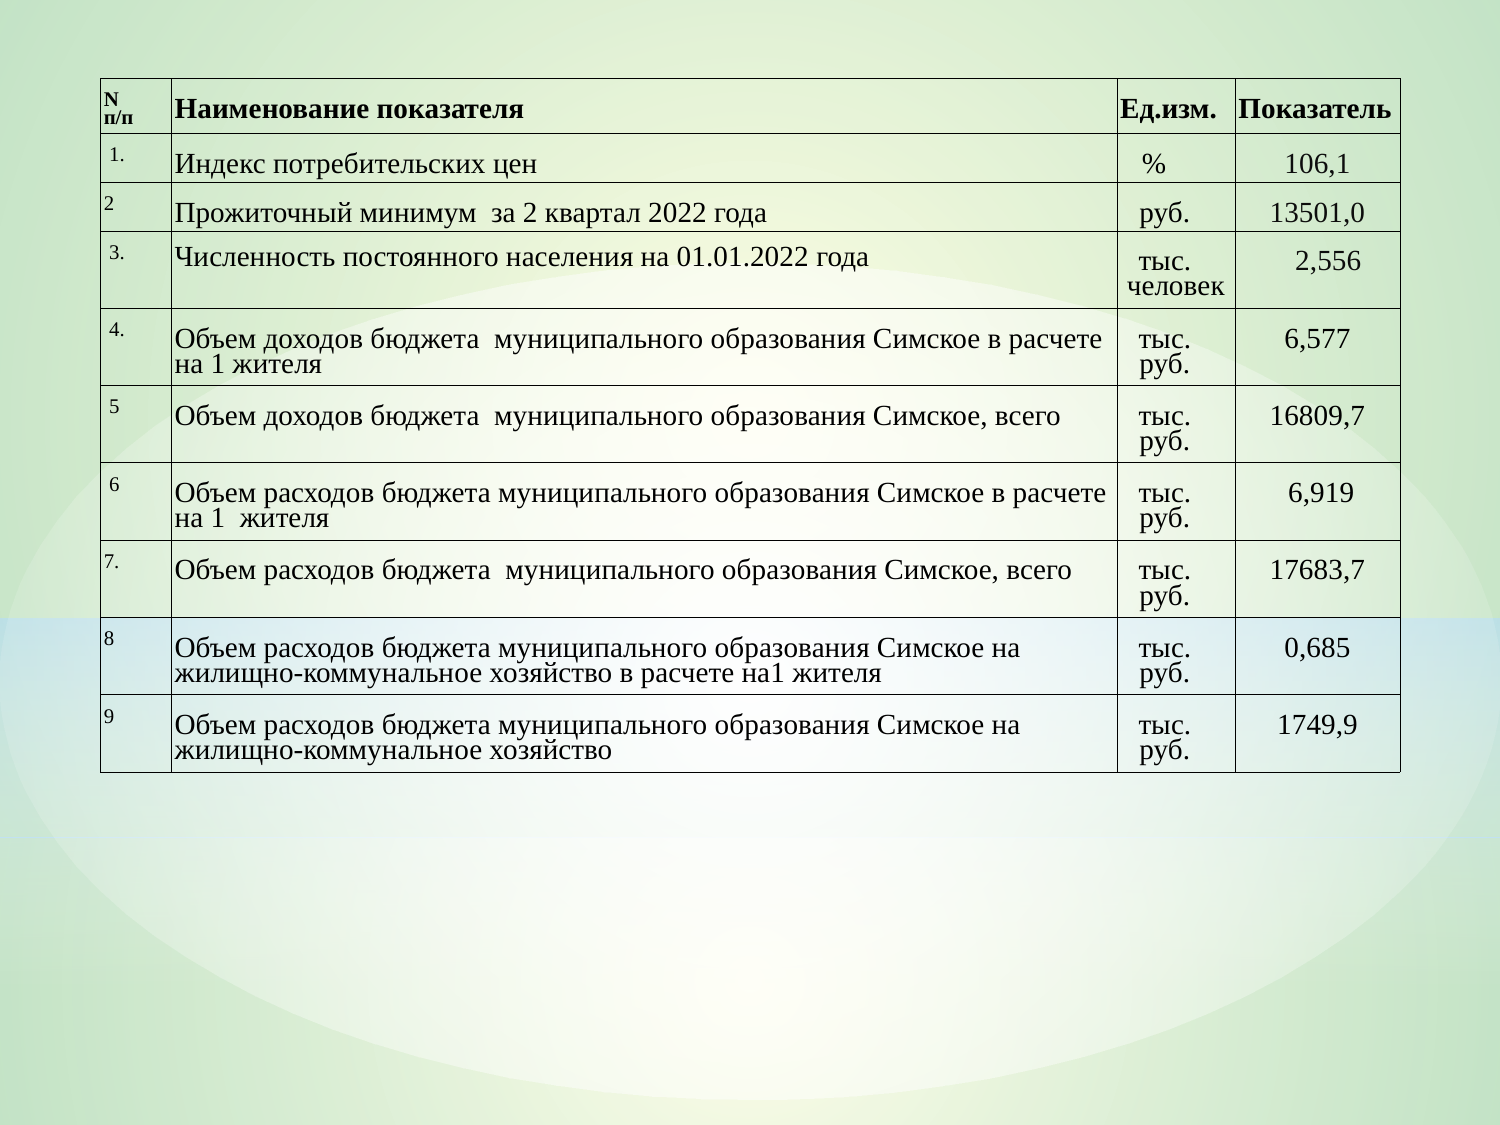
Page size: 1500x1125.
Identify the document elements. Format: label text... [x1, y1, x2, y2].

table_cell 106,1 [1236, 134, 1400, 182]
table_cell 6,577 [1236, 309, 1400, 385]
table_cell 8 [101, 618, 171, 694]
table_cell 3. [101, 232, 171, 308]
table_cell Численность постоянного населения на 01.01.2022 года [172, 232, 1117, 308]
table_cell 6,919 [1236, 463, 1400, 540]
table_cell 5 [101, 386, 171, 462]
table_cell Объем расходов бюджета муниципального образования Симское на жилищно-коммунальное хозяйство [172, 695, 1117, 772]
table_cell 13501,0 [1236, 183, 1400, 231]
table_cell Прожиточный минимум за 2 квартал 2022 года [172, 183, 1117, 231]
table_cell 9 [101, 695, 171, 772]
table_cell Объем расходов бюджета муниципального образования Симское на жилищно-коммунальное хозяйство в расчете на1 жителя [172, 618, 1117, 694]
table_cell % [1118, 134, 1235, 182]
table_cell Индекс потребительских цен [172, 134, 1117, 182]
table_cell 4. [101, 309, 171, 385]
table_header Ед.изм. [1118, 79, 1235, 133]
table_cell тыс. руб. [1118, 618, 1235, 694]
table_cell руб. [1118, 183, 1235, 231]
table_cell Объем расходов бюджета муниципального образования Симское в расчете на 1 жителя [172, 463, 1117, 540]
table_cell 2,556 [1236, 232, 1400, 308]
table_cell 17683,7 [1236, 541, 1400, 617]
table_header Наименование показателя [172, 79, 1117, 133]
table_cell тыс. руб. [1118, 541, 1235, 617]
table_cell 1749,9 [1236, 695, 1400, 772]
table_cell 6 [101, 463, 171, 540]
table_header Показатель [1236, 79, 1400, 133]
table_cell тыс. человек [1118, 232, 1235, 308]
table_cell тыс. руб. [1118, 695, 1235, 772]
table_cell Объем расходов бюджета муниципального образования Симское, всего [172, 541, 1117, 617]
table_cell 1. [101, 134, 171, 182]
table_cell Объем доходов бюджета муниципального образования Симское, всего [172, 386, 1117, 462]
table_cell Объем доходов бюджета муниципального образования Симское в расчете на 1 жителя [172, 309, 1117, 385]
table_cell 2 [101, 183, 171, 231]
table_cell 7. [101, 541, 171, 617]
table_cell тыс. руб. [1118, 309, 1235, 385]
table_cell тыс. руб. [1118, 386, 1235, 462]
table_cell 16809,7 [1236, 386, 1400, 462]
table_header N п/п [101, 79, 171, 133]
table_cell 0,685 [1236, 618, 1400, 694]
table_cell тыс. руб. [1118, 463, 1235, 540]
